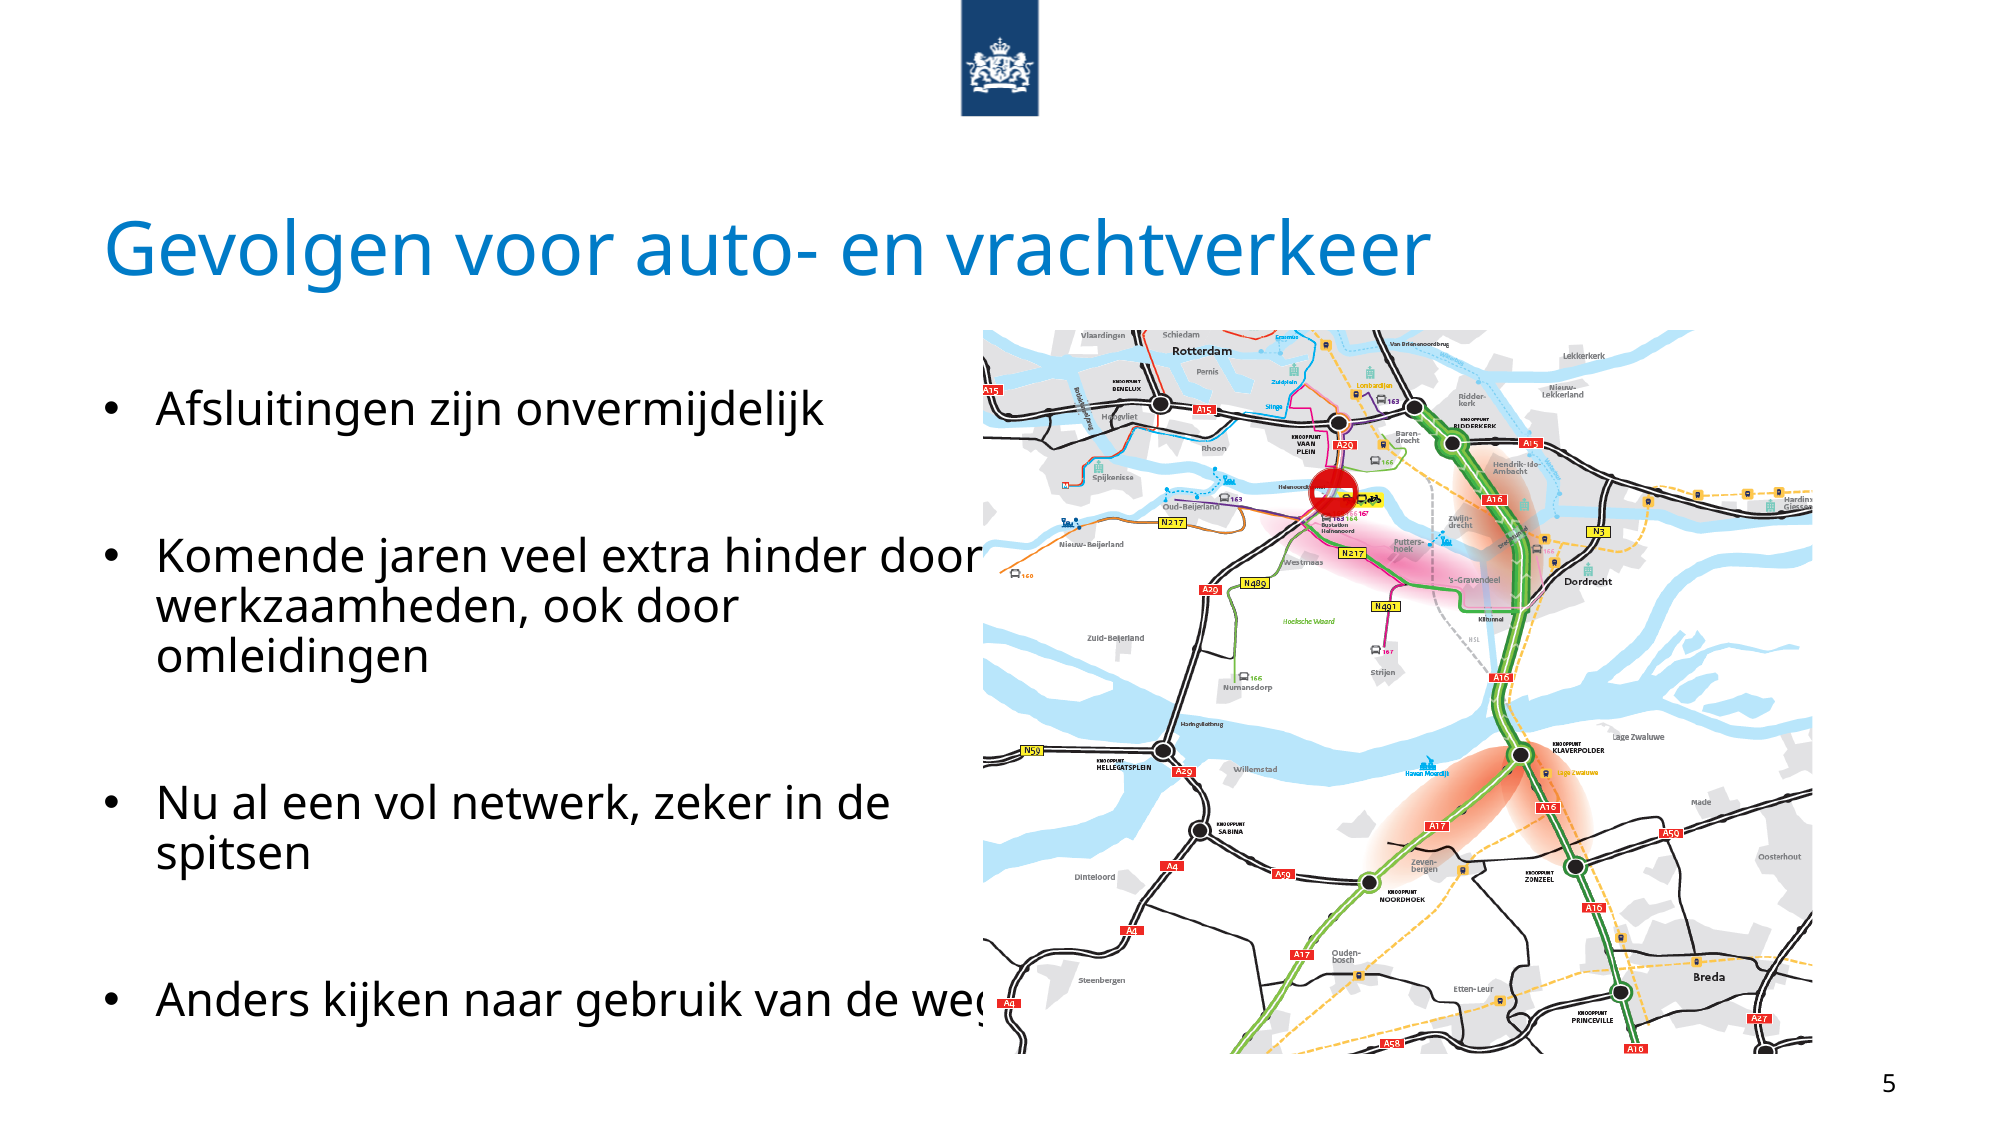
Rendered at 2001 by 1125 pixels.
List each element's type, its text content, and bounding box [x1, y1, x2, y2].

slide_number 5 [1812, 1070, 1897, 1102]
picture [0, 0, 2000, 175]
title Gevolgen voor auto- en vrachtverkeer [103, 210, 1897, 386]
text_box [983, 330, 1813, 1053]
list Afsluitingen zijn onvermijdelijk Komende jaren veel extra hinder door werkzaamheden, ook door omleidingen Nu al een vol netwerk, zeker in de spitsen Anders kijken naar gebruik van de weg [103, 386, 983, 1036]
